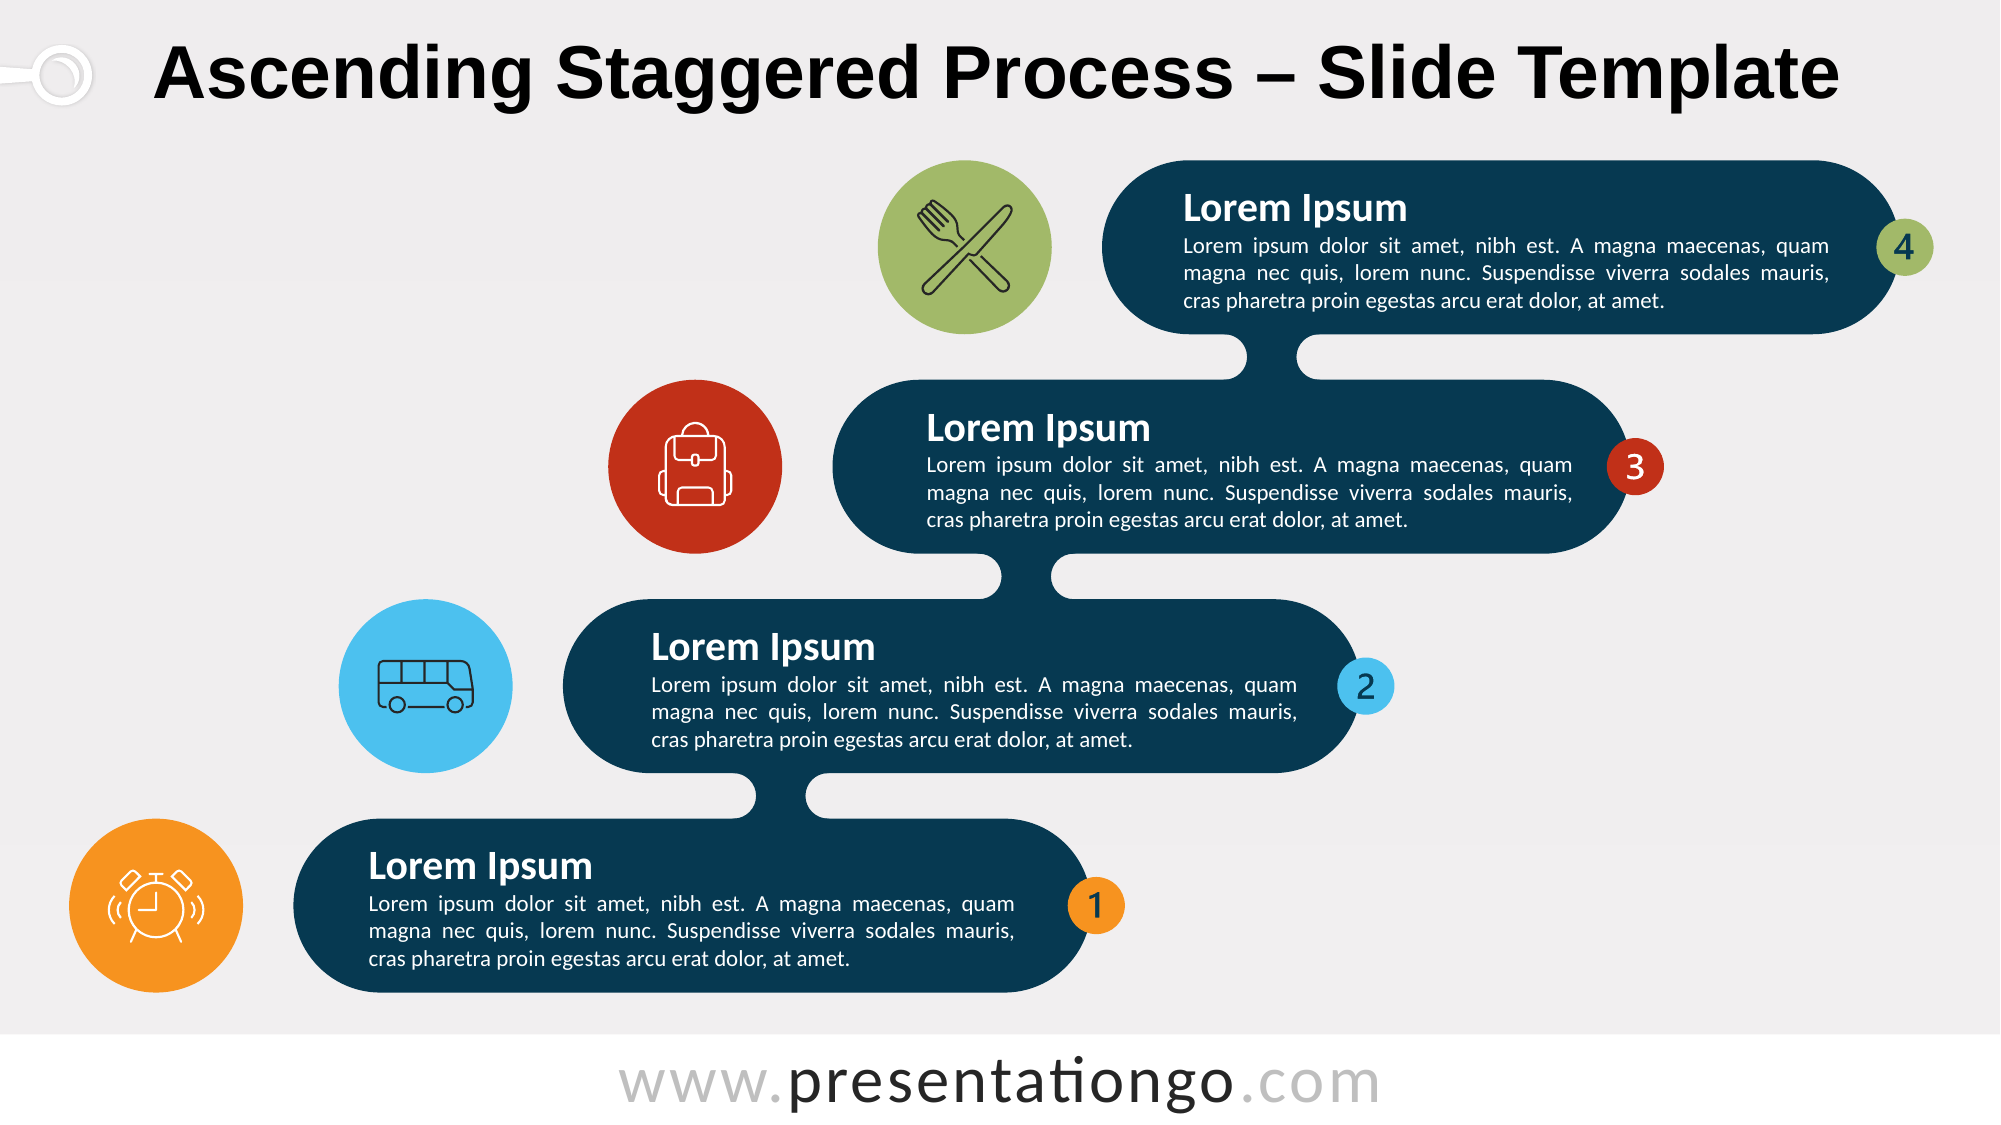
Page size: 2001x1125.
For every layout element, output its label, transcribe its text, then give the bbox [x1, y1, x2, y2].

text_box [1100, 159, 1897, 336]
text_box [1337, 657, 1395, 715]
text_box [608, 379, 783, 554]
text_box [1212, 330, 1331, 384]
text_box [721, 769, 840, 823]
text_box [561, 598, 1357, 775]
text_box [1067, 876, 1125, 935]
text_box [69, 818, 244, 993]
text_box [1876, 218, 1934, 276]
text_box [1606, 438, 1664, 496]
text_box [651, 610, 1299, 761]
text_box [967, 549, 1086, 603]
text_box [831, 378, 1627, 555]
title Ascending Staggered Process – Slide Template [137, 26, 2000, 148]
text_box [292, 817, 1088, 994]
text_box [368, 829, 1016, 980]
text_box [926, 390, 1574, 541]
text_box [877, 160, 1052, 335]
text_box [1183, 171, 1831, 322]
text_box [338, 599, 513, 774]
